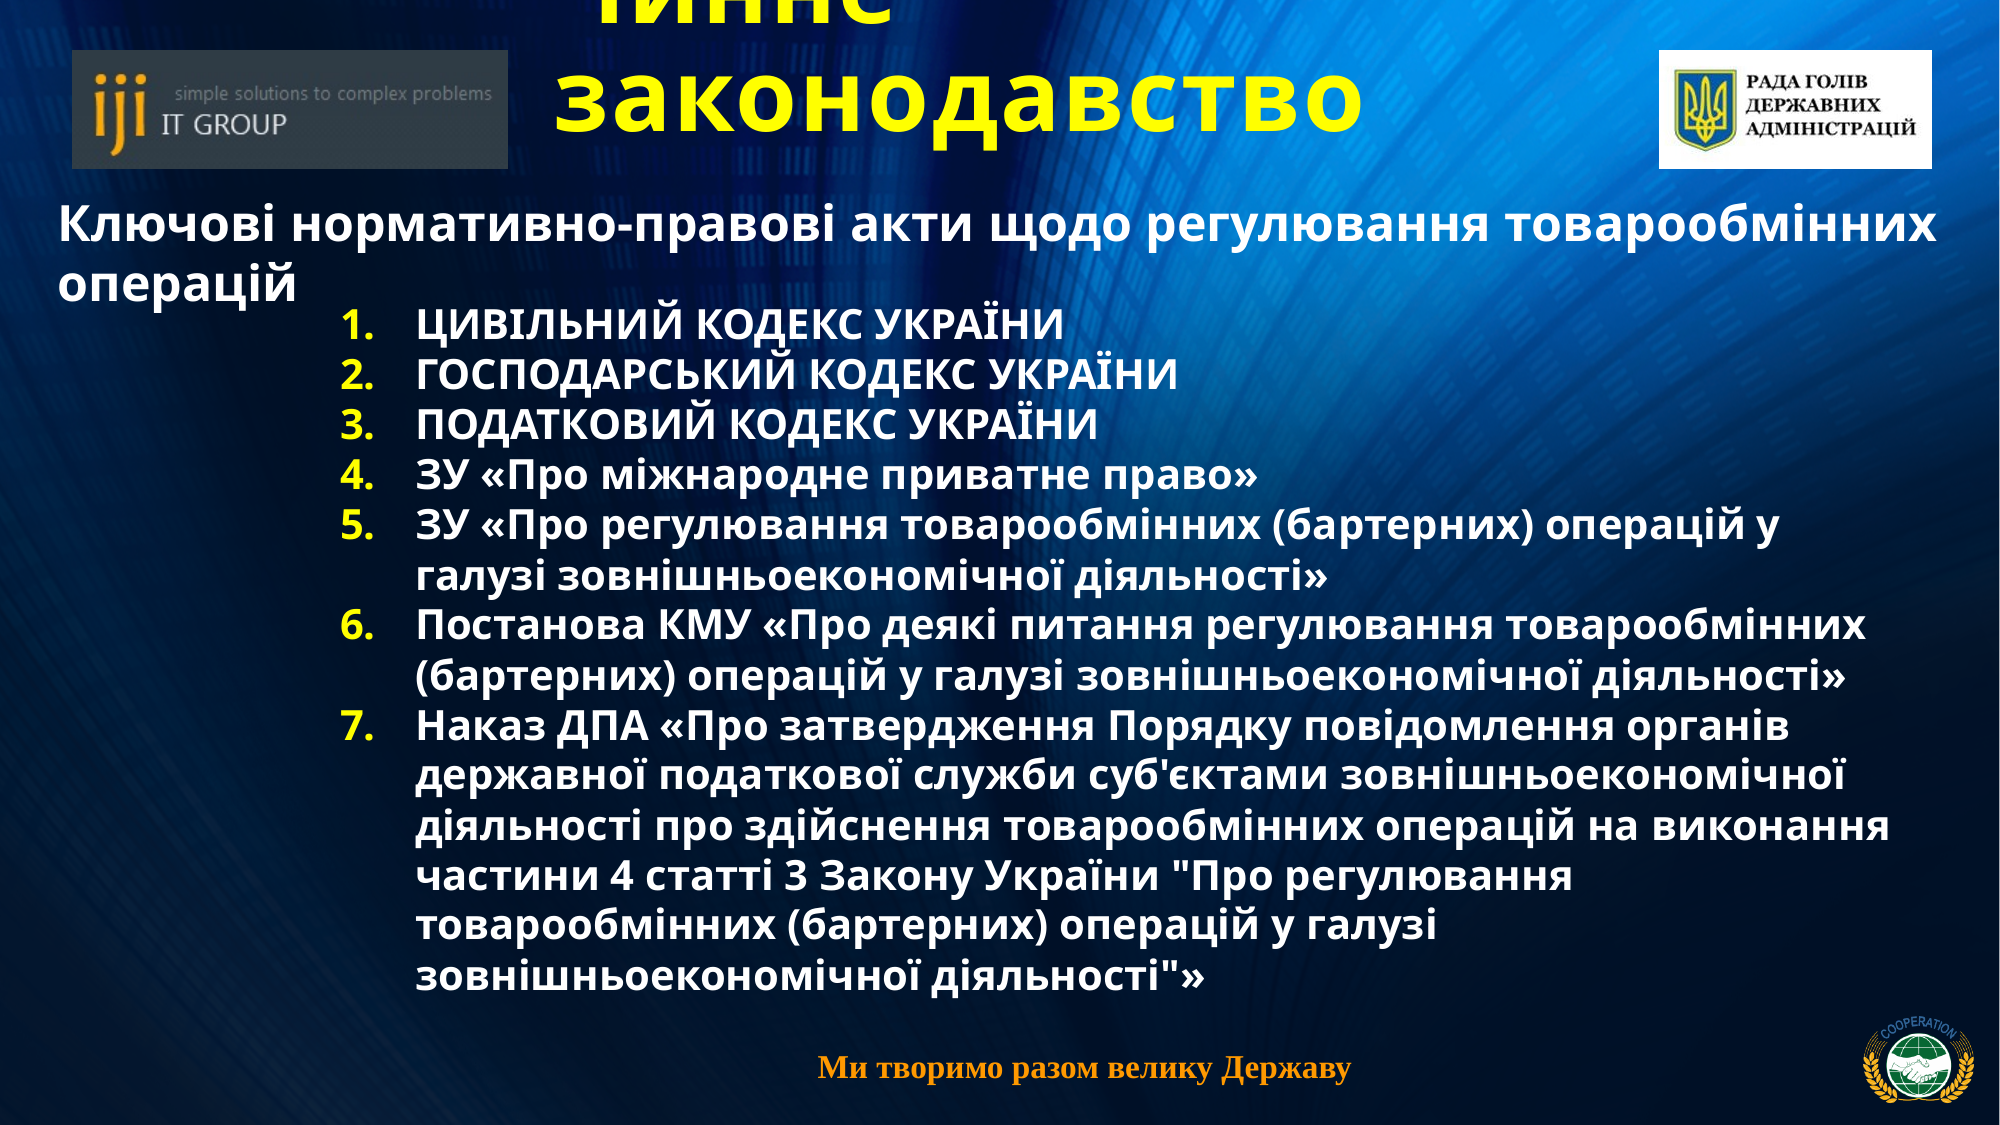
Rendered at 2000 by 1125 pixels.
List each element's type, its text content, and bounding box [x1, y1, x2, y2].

text_box Чинне законодавство [538, 50, 1650, 161]
picture [0, 0, 2000, 1125]
text_box Ми творимо разом велику Державу [730, 1045, 1366, 1086]
text_box ЦИВІЛЬНИЙ КОДЕКС УКРАЇНИ ГОСПОДАРСЬКИЙ КОДЕКС УКРАЇНИ ПОДАТКОВИЙ КОДЕКС УКРАЇНИ ЗУ «Про міжнародне приватне право» ЗУ «Про регулювання товарообмінних (бартерних) операцій у галузі зовнішньоекономічної діяльності» Постанова КМУ «Про деякі питання регулювання товарообмінних (бартерних) операцій у галузі зовнішньоекономічної діяльності» Наказ ДПА «Про затвердження Порядку повідомлення органів державної податкової служби суб'єктами зовнішньоекономічної діяльності про здійснення товарообмінних операцій на виконання частини 4 статті 3 Закону України "Про регулювання товарообмінних (бартерних) операцій у галузі зовнішньоекономічної діяльності"» [325, 290, 1931, 1006]
text_box Ключові нормативно-правові акти щодо регулювання товарообмінних операцій [42, 184, 1974, 320]
